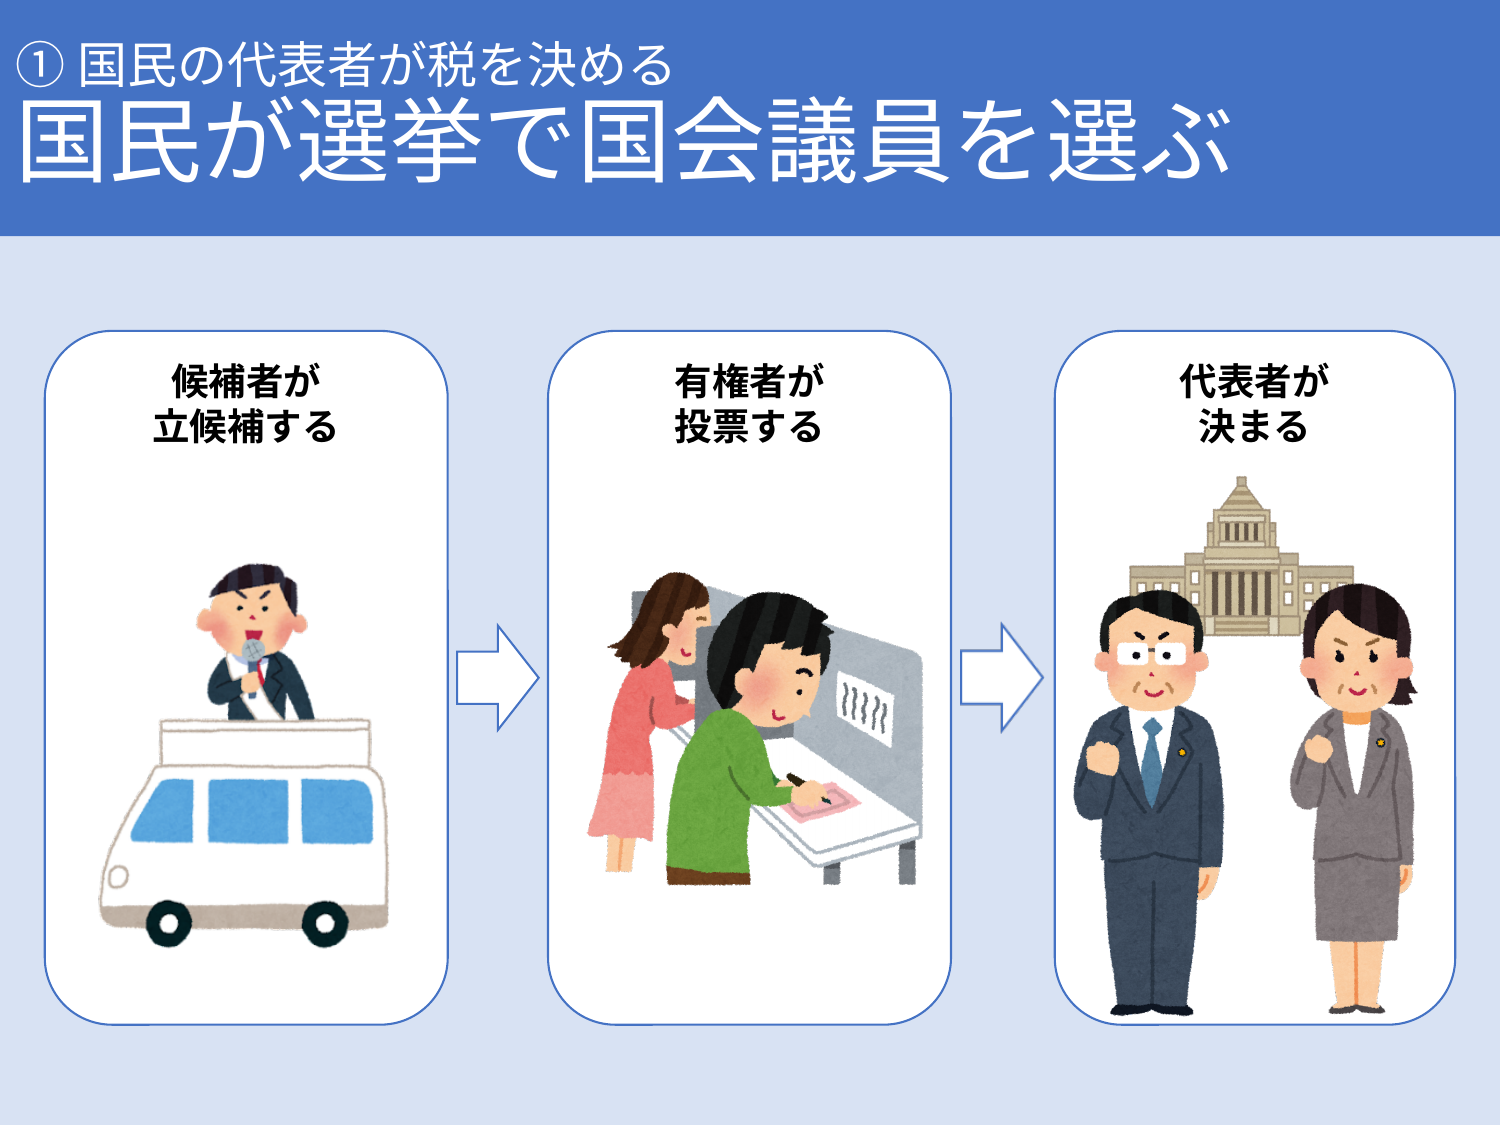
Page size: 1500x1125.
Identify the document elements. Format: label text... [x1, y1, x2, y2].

title ①国民の代表者が税を決める 国民が選挙で国会議員を選ぶ [0, 0, 1500, 237]
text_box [44, 330, 1500, 1025]
